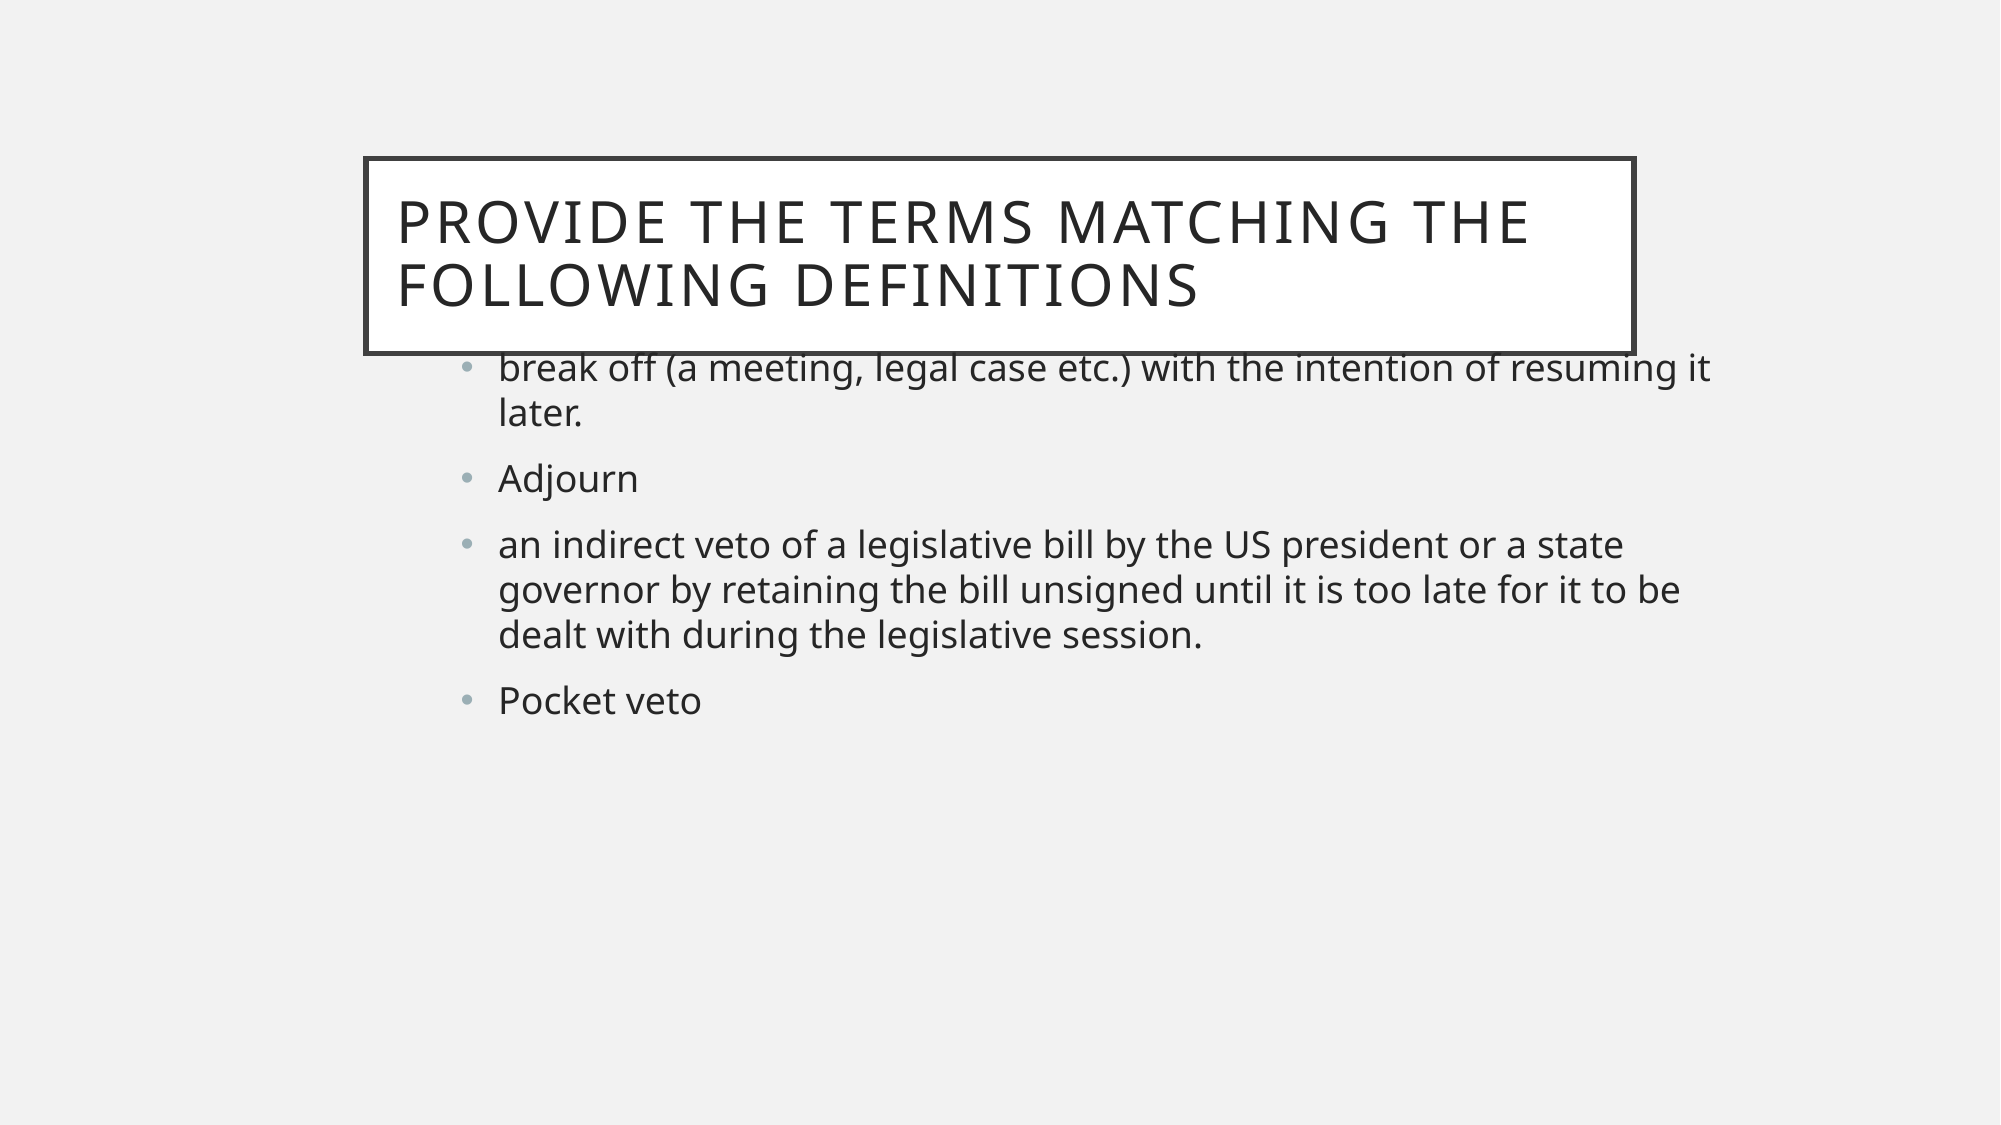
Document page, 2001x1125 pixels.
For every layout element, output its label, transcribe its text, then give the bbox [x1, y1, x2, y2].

title Provide the terms matching the following definitions [363, 156, 1637, 356]
list break off (a meeting, legal case etc.) with the intention of resuming it later. Adjourn an indirect veto of a legislative bill by the US president or a state governor by retaining the bill unsigned until it is too late for it to be dealt with during the legislative session. Pocket veto [445, 336, 1734, 993]
